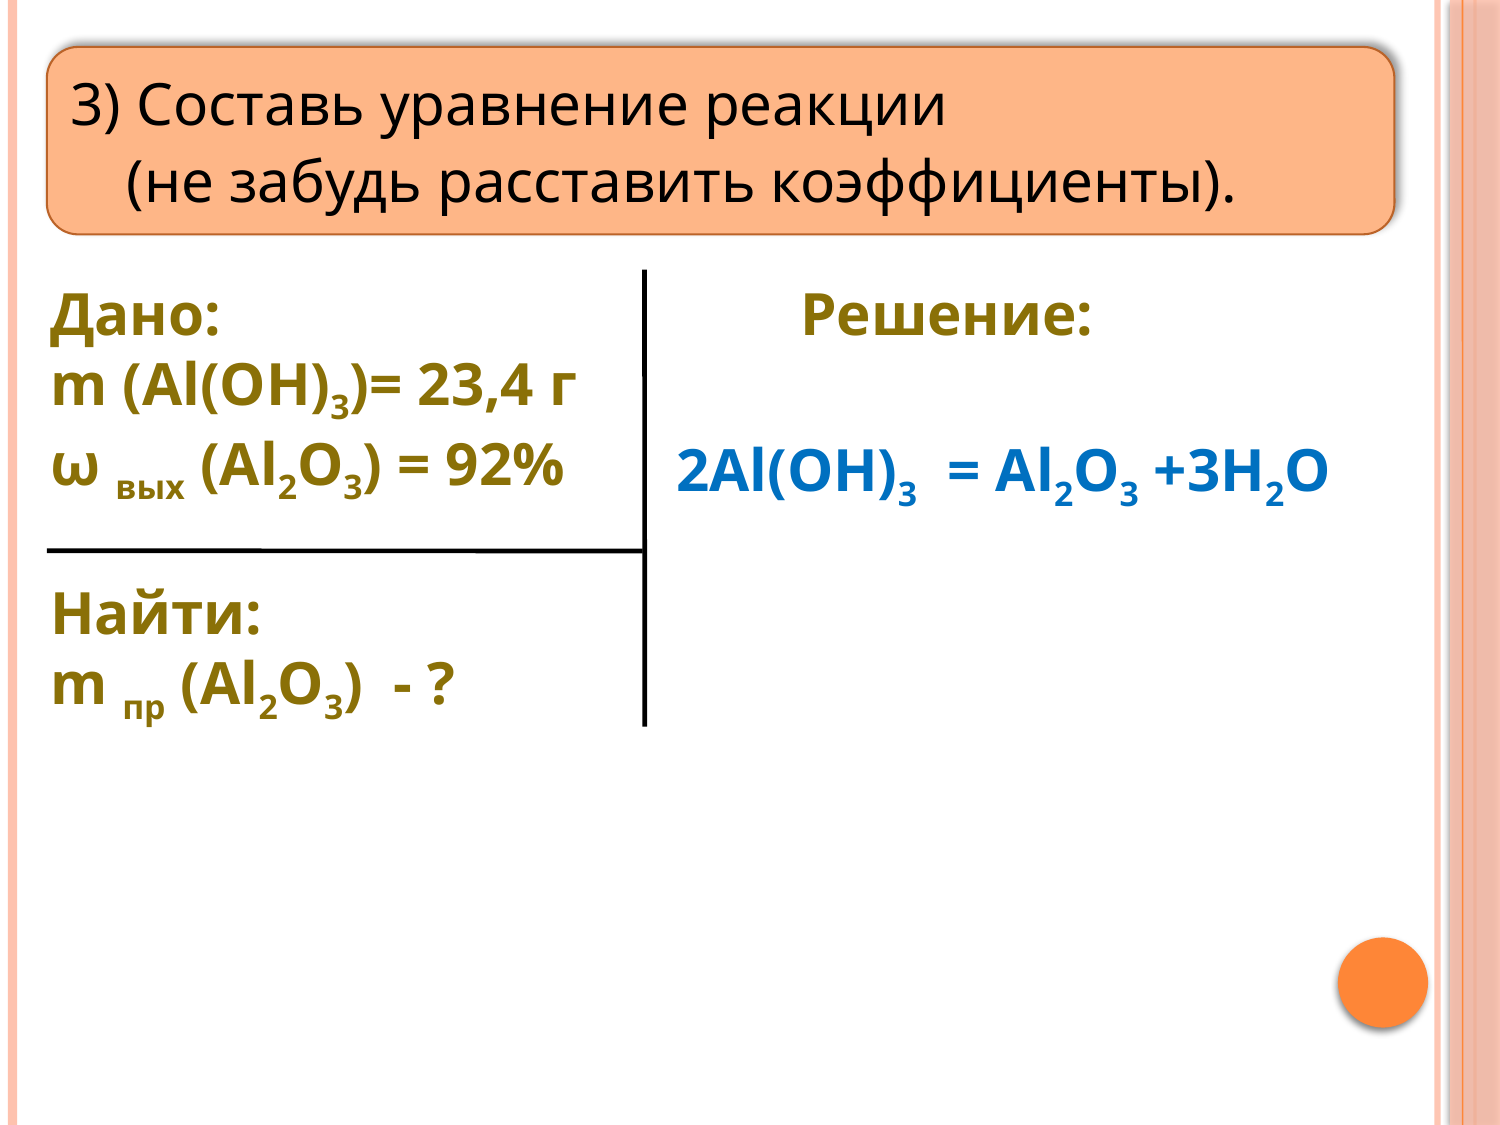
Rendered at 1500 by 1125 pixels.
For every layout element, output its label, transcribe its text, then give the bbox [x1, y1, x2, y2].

text_box Дано: Решение: m (Al(OH)3)= 23,4 г ω вых (Al2O3) = 92% Найти: m пр (Al2O3) - ? [35, 269, 1301, 804]
text_box 2Al(OH)3 = Al2O3 +3H2O [643, 397, 1466, 550]
text_box 3) Составь уравнение реакции (не забудь расставить коэффициенты). [45, 45, 1396, 236]
